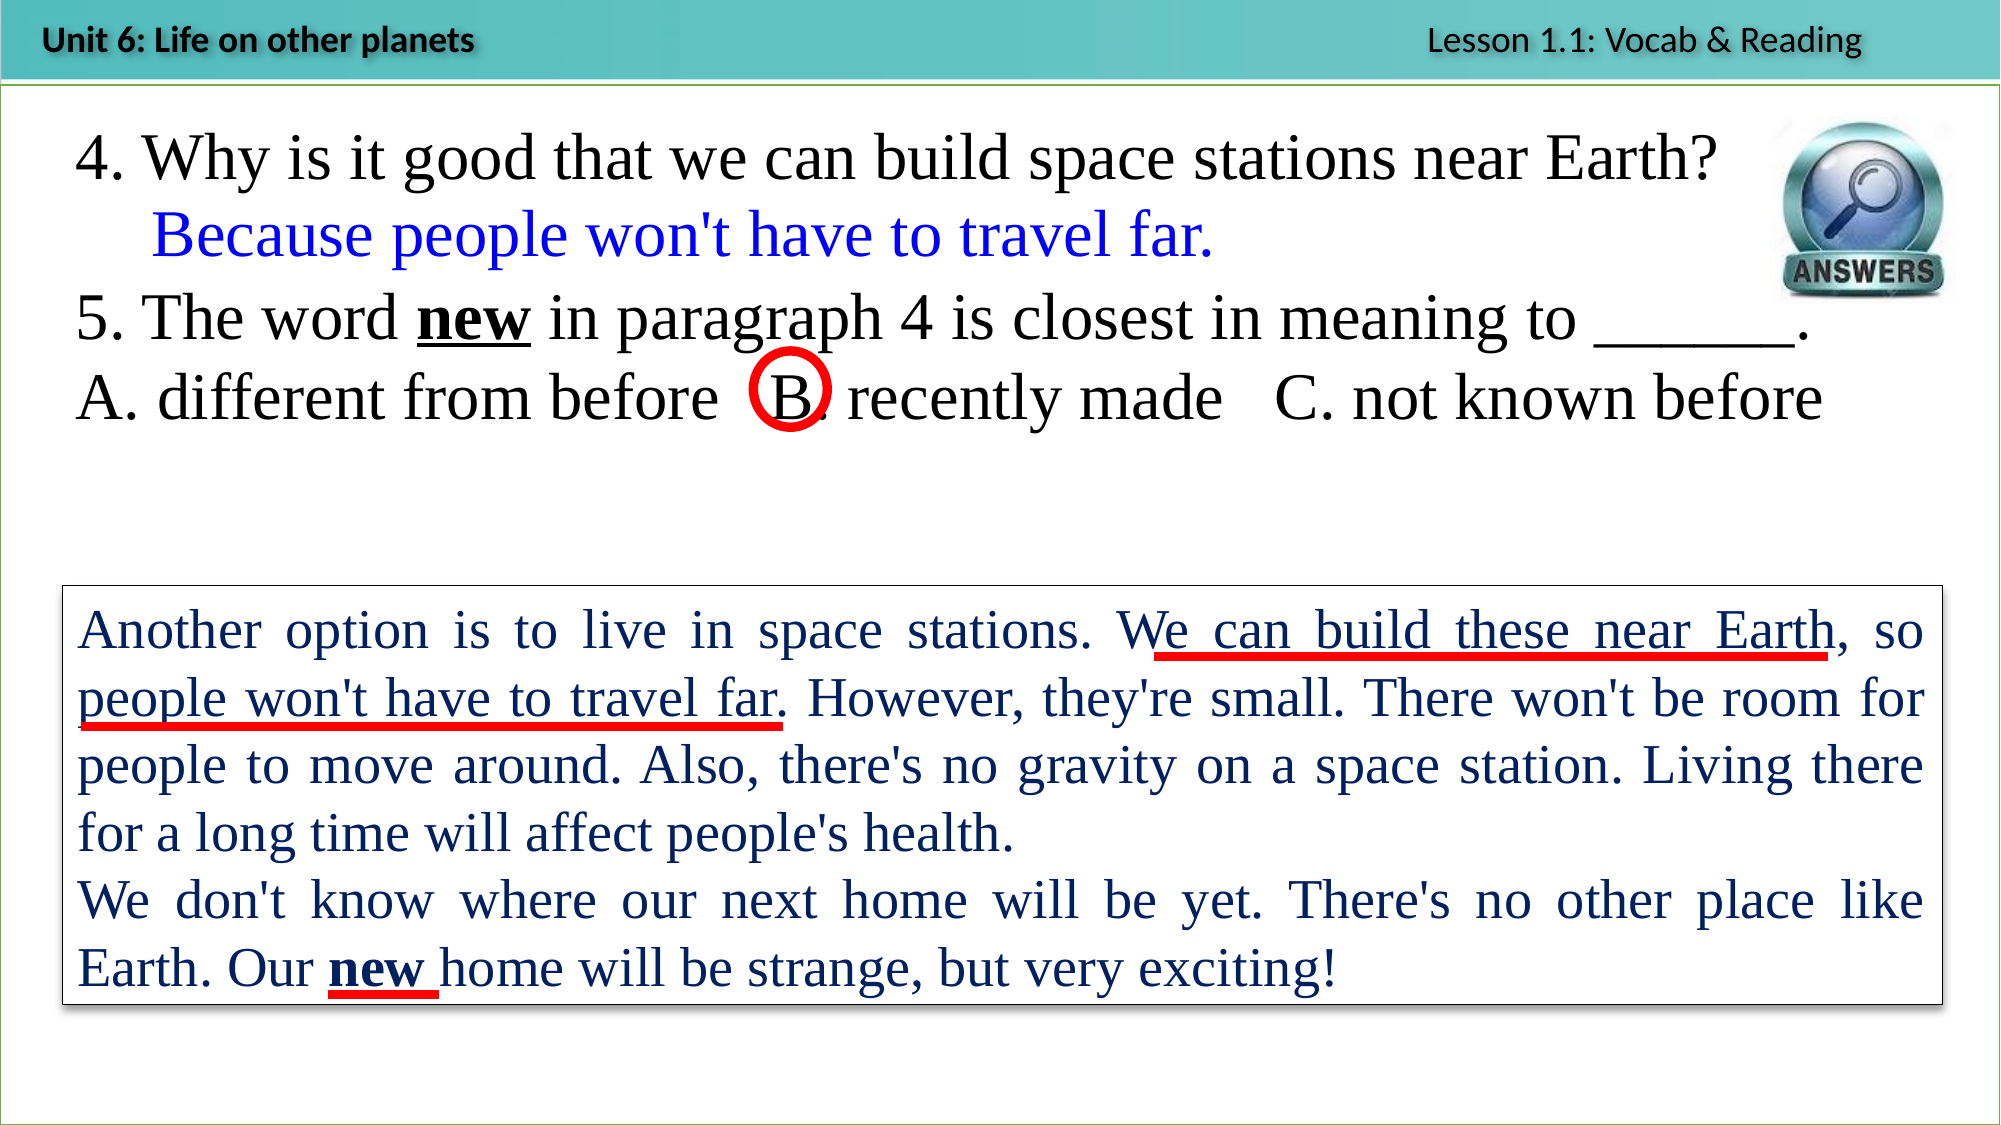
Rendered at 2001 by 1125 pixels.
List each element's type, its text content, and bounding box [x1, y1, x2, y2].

text_box [752, 349, 829, 429]
text_box 4. Why is it good that we can build space stations near Earth? 5. The word new in paragraph 4 is closest in meaning to ______. A. different from before B. recently made C. not known before [61, 105, 1941, 441]
picture [1769, 116, 1957, 305]
text_box [0, 84, 2000, 1125]
text_box Another option is to live in space stations. We can build these near Earth, so people won't have to travel far. However, they're small. There won't be room for people to move around. Also, there's no gravity on a space station. Living there for a long time will affect people's health. We don't know where our next home will be yet. There's no other place like Earth. Our new home will be strange, but very exciting! [62, 585, 1943, 1005]
picture [0, 0, 2000, 84]
